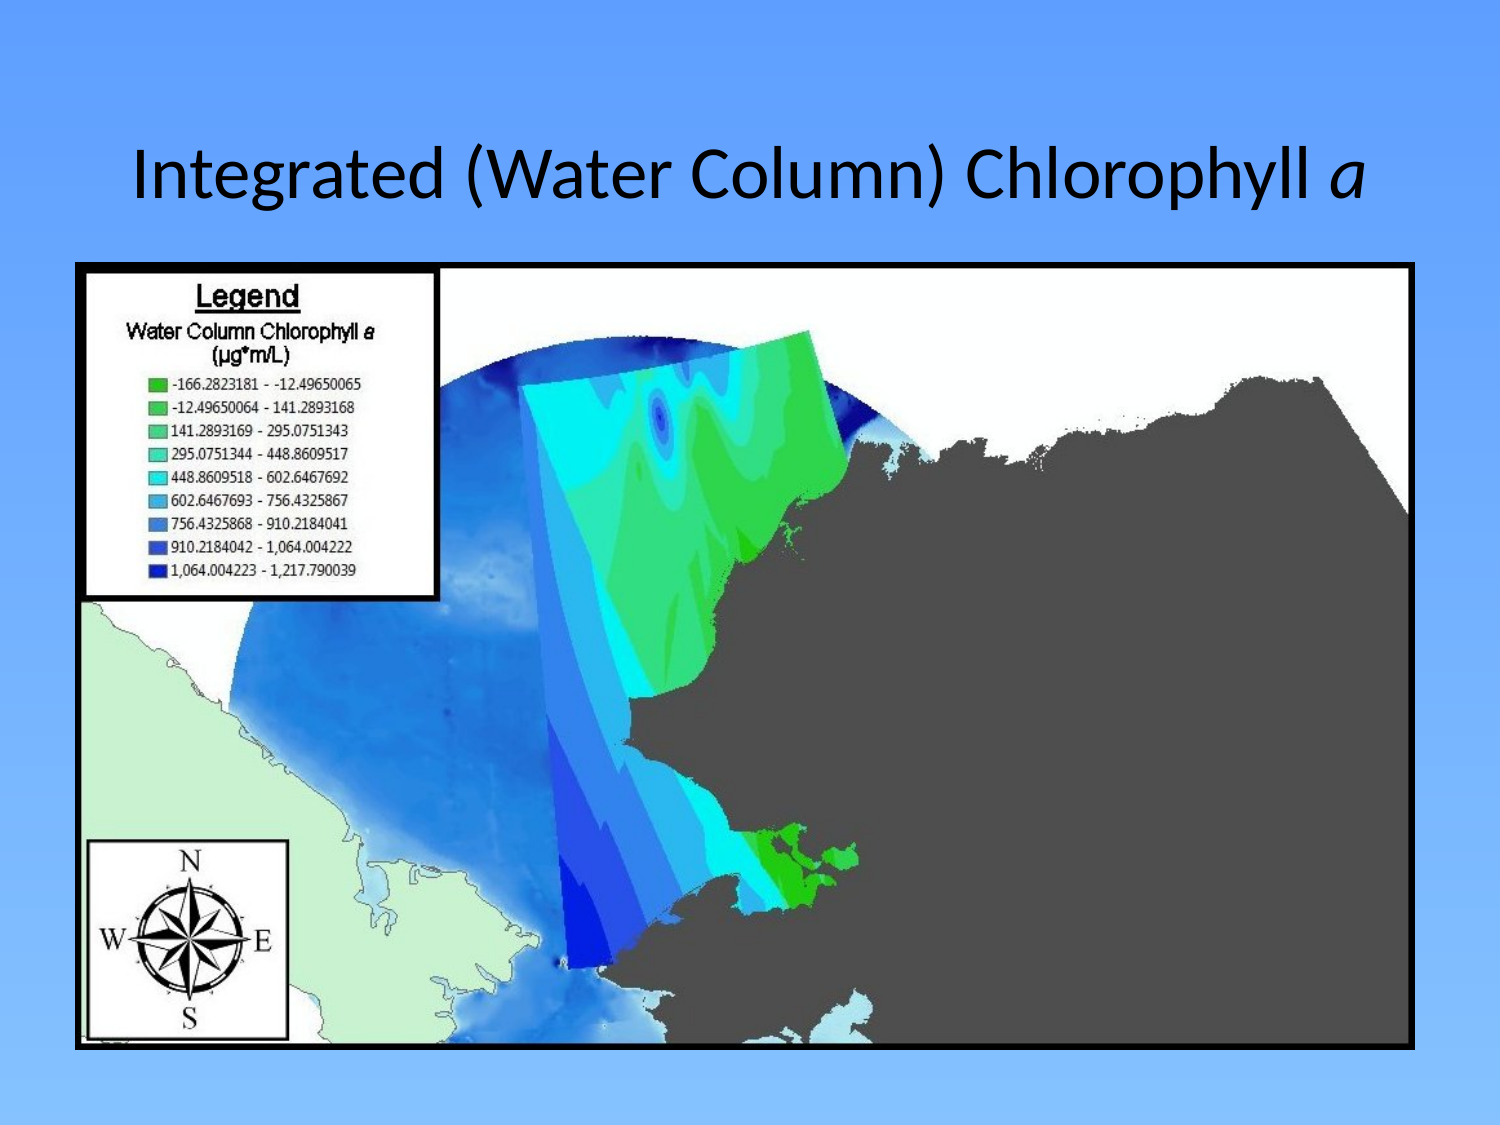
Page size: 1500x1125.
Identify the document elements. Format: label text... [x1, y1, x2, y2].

title Integrated (Water Column) Chlorophyll a [75, 75, 1425, 263]
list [74, 262, 1416, 1051]
